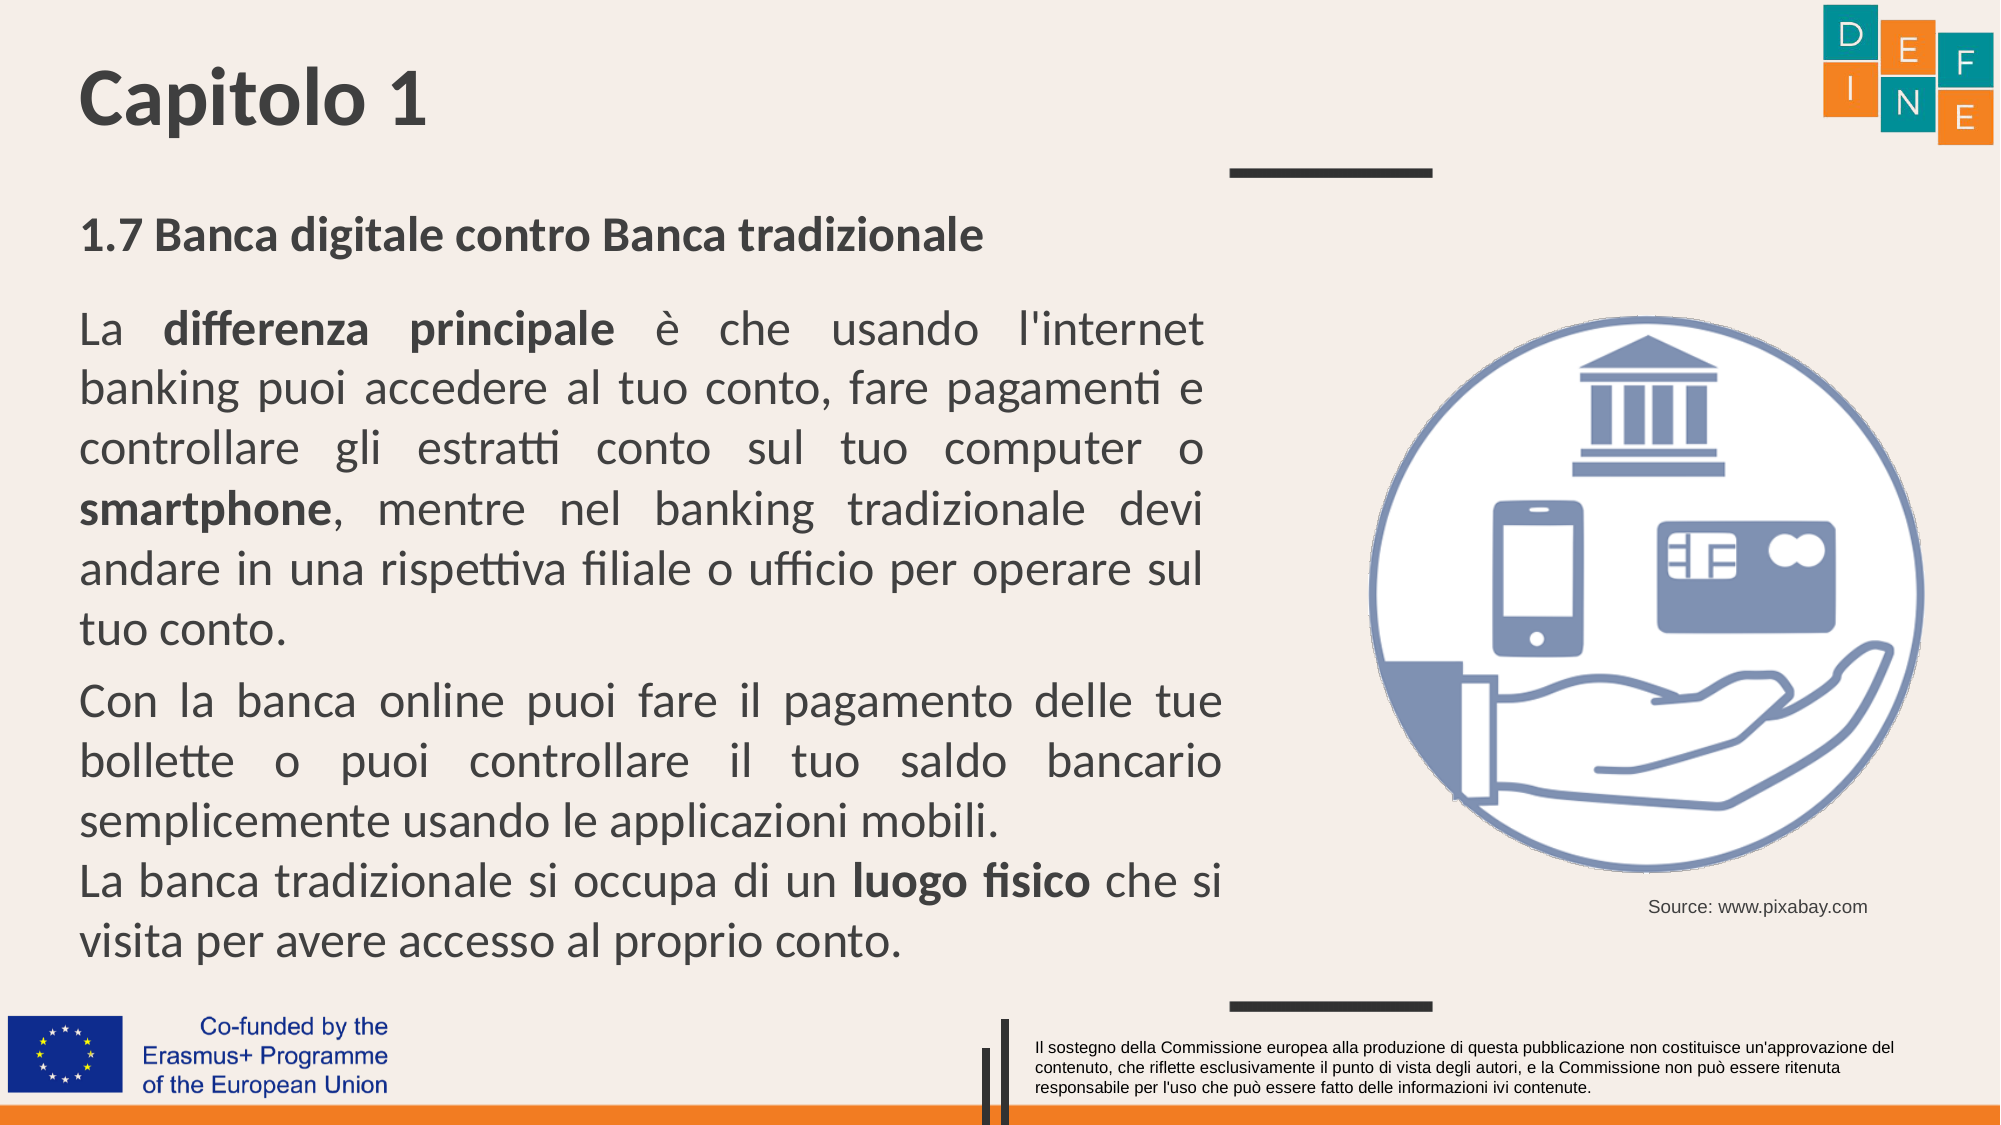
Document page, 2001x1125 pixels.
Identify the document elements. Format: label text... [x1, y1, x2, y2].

text_box Il sostegno della Commissione europea alla produzione di questa pubblicazione non costituisce un'approvazione del contenuto, che riflette esclusivamente il punto di vista degli autori, e la Commissione non può essere ritenuta responsabile per l'uso che può essere fatto delle informazioni ivi contenute. [1019, 1029, 1320, 1102]
text_box La differenza principale è che usando l'internet banking puoi accedere al tuo conto, fare pagamenti e controllare gli estratti conto sul tuo computer o smartphone, mentre nel banking tradizionale devi andare in una rispettiva filiale o ufficio per operare sul tuo conto. [64, 287, 1220, 659]
text_box Con la banca online puoi fare il pagamento delle tue bollette o puoi controllare il tuo saldo bancario semplicemente usando le applicazioni mobili. La banca tradizionale si occupa di un luogo fisico che si visita per avere accesso al proprio conto. [64, 659, 1239, 1035]
picture [1230, 71, 1432, 276]
text_box Il sostegno della Commissione europea alla produzione di questa pubblicazione non costituisce un'approvazione del contenuto, che riflette esclusivamente il punto di vista degli autori, e la Commissione non può essere ritenuta responsabile per l'uso che può essere fatto delle informazioni ivi contenute. [1340, 1029, 1938, 1102]
text_box Capitolo 1 [64, 34, 1779, 150]
picture [1367, 315, 1925, 874]
picture [1817, 0, 2000, 151]
picture [0, 904, 2000, 1125]
text_box 1.7 Banca digitale contro Banca tradizionale [64, 193, 1042, 269]
text_box Source: www.pixabay.com [1576, 886, 1883, 925]
picture [6, 1012, 391, 1101]
